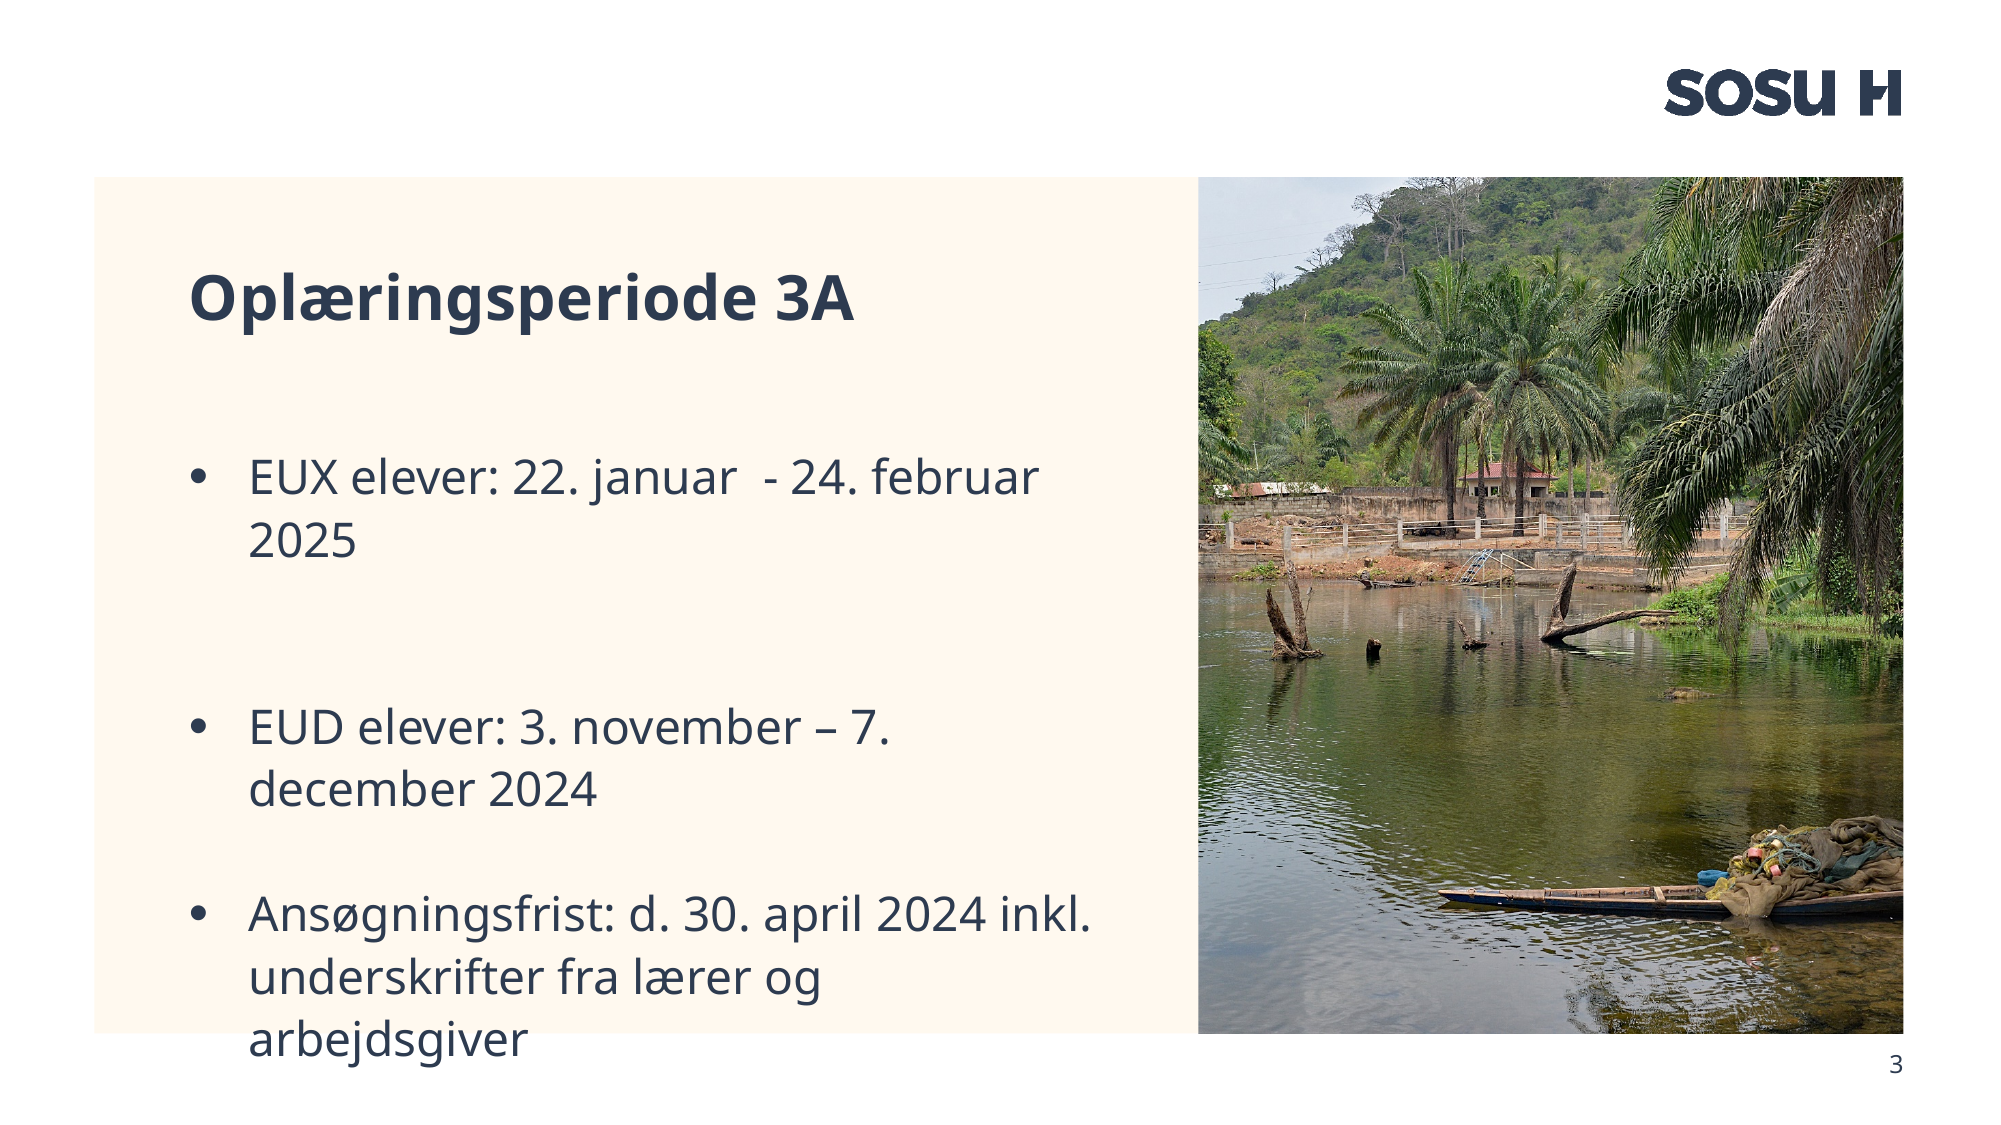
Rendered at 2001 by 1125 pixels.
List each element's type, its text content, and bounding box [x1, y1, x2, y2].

list EUX elever: 22. januar - 24. februar 2025 EUD elever: 3. november – 7. december 2024 Ansøgningsfrist: d. 30. april 2024 inkl. underskrifter fra lærer og arbejdsgiver [188, 379, 1117, 953]
picture [1664, 69, 1901, 116]
slide_number 3 [1824, 1045, 1904, 1087]
title Oplæringsperiode 3A [188, 253, 1117, 331]
picture [1198, 176, 1904, 1034]
